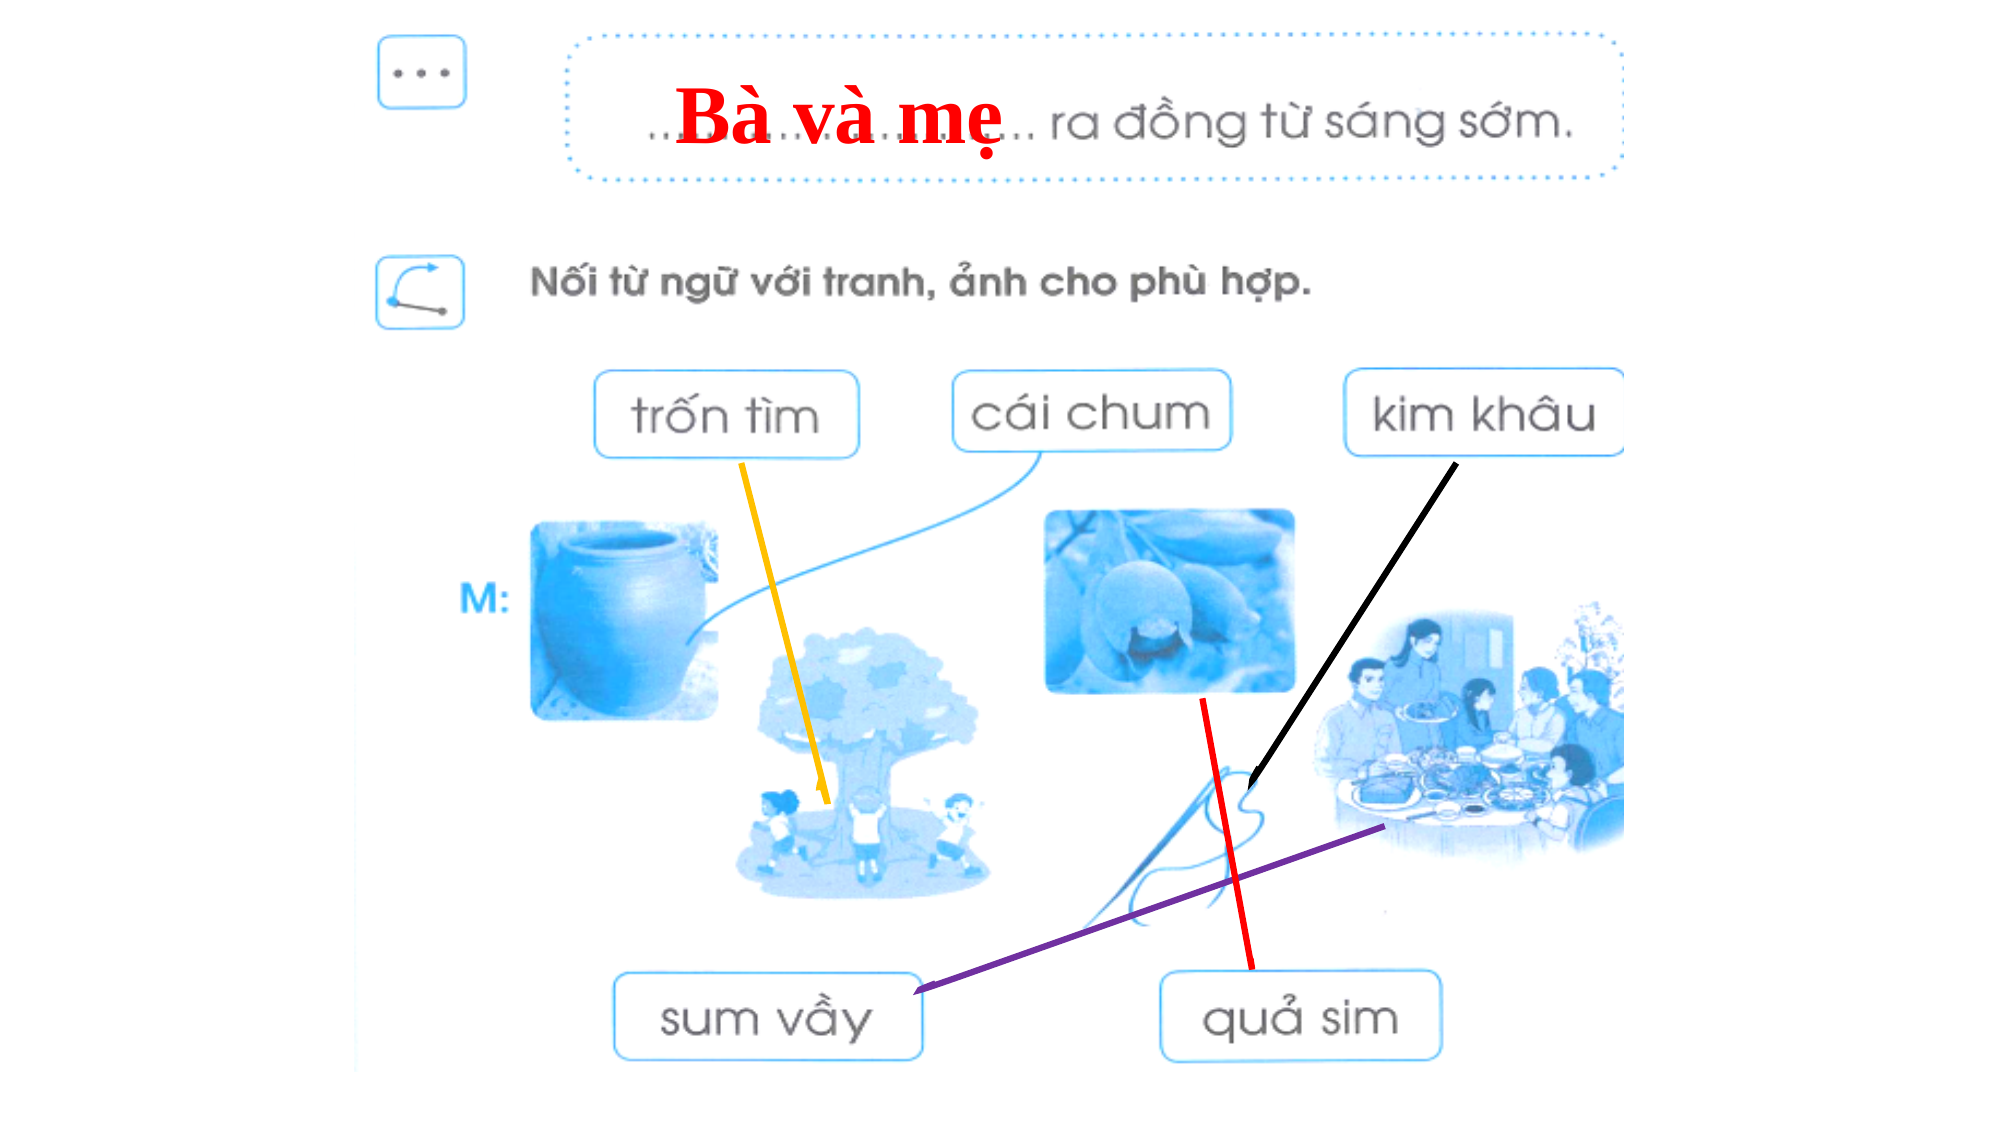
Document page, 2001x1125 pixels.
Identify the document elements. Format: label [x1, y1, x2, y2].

picture [354, 21, 1624, 1072]
